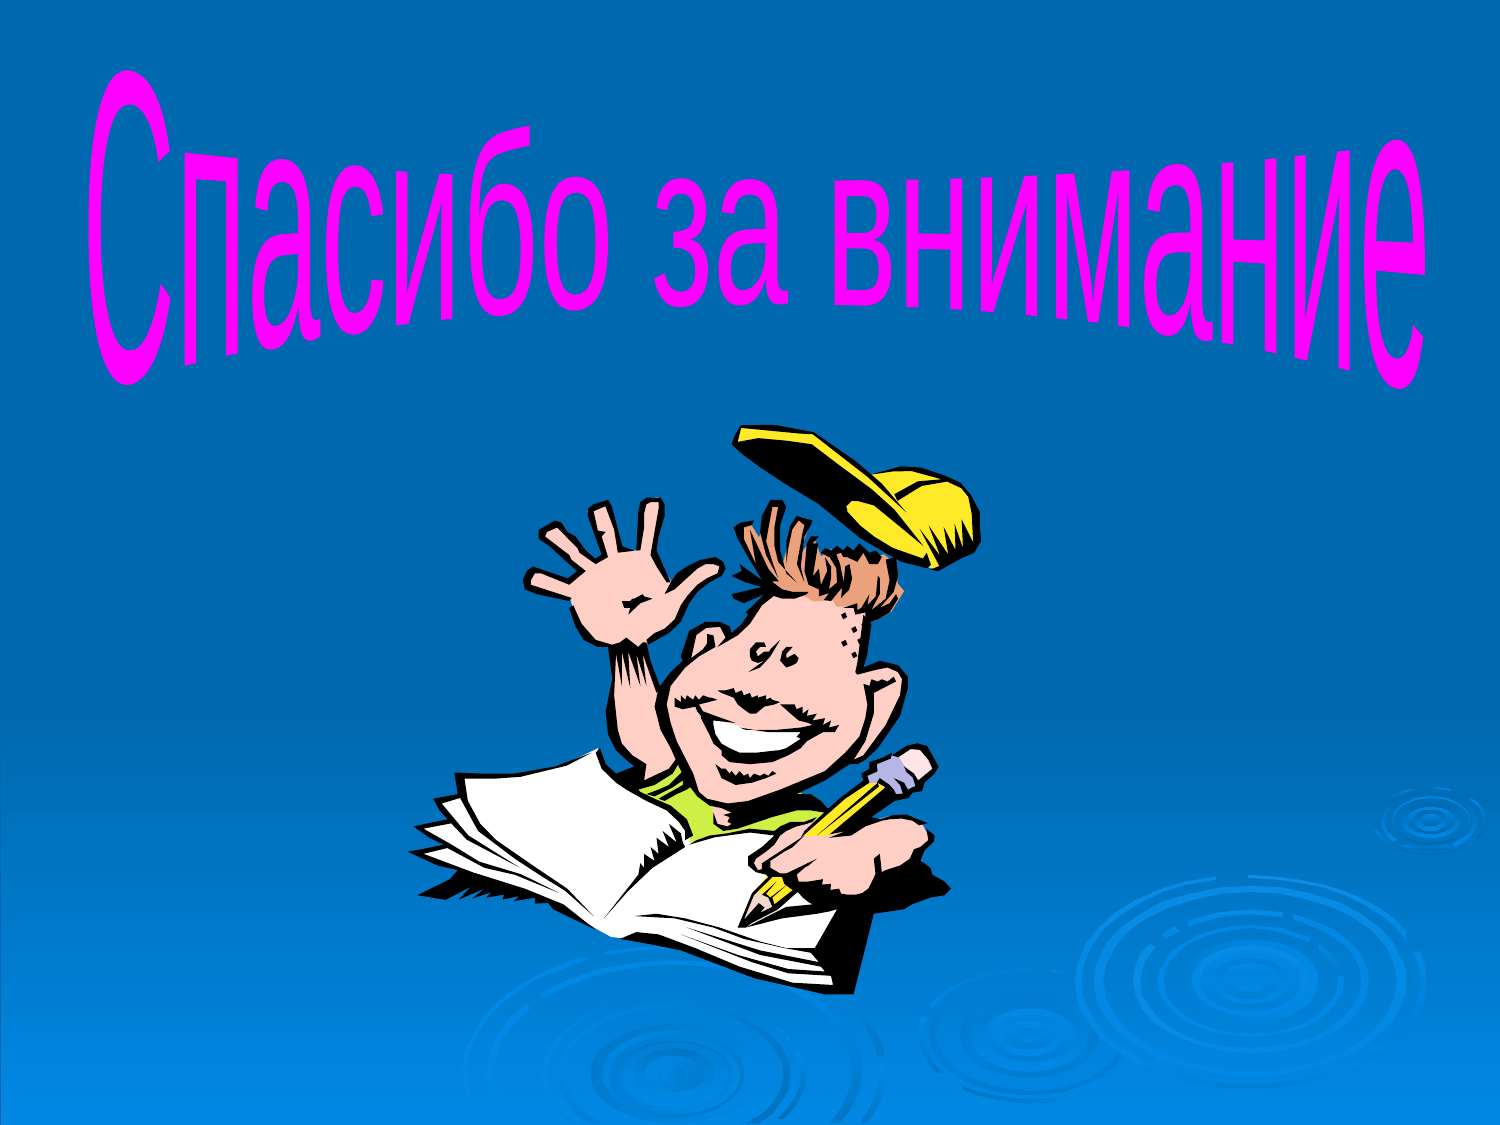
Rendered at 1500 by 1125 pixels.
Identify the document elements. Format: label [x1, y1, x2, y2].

picture [407, 420, 988, 1000]
